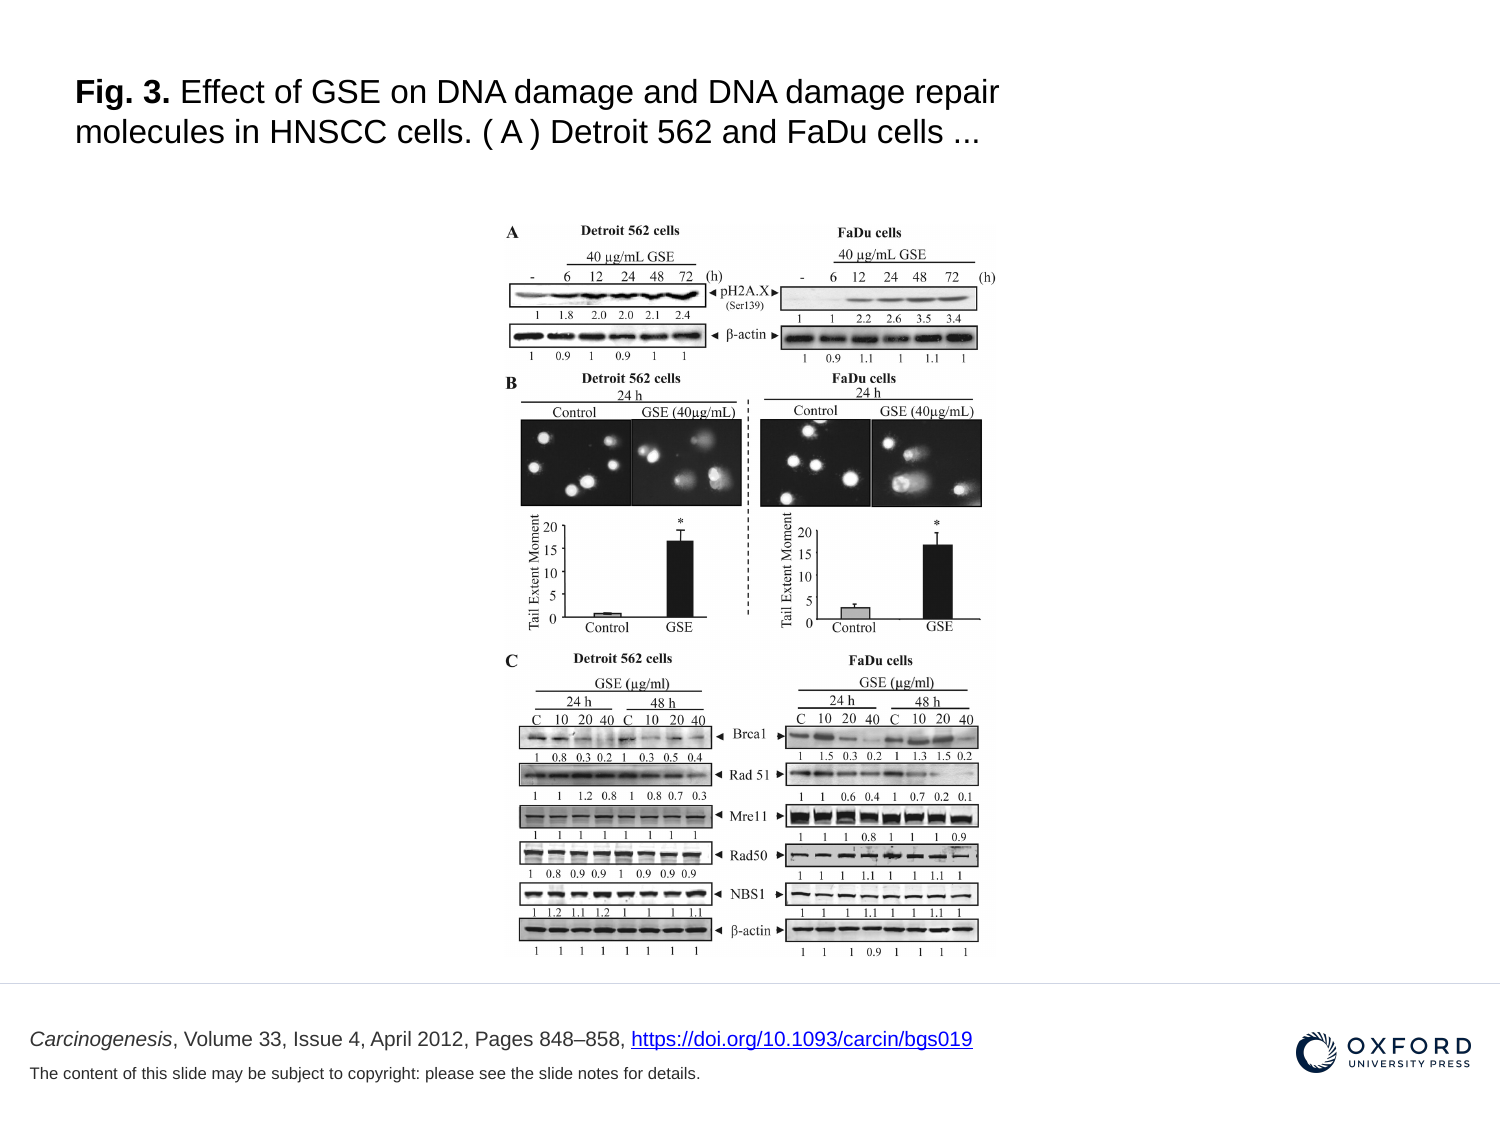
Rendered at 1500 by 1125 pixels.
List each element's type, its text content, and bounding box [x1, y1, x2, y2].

picture [1296, 1032, 1471, 1073]
title Fig. 3. Effect of GSE on DNA damage and DNA damage repair molecules in HNSCC cells. ( A ) Detroit 562 and FaDu cells ... [75, 69, 1078, 171]
footer Carcinogenesis, Volume 33, Issue 4, April 2012, Pages 848–858, https://doi.org/10.1093/carcin/bgs019 The content of this slide may be subject to copyright: please see the slide notes for details. [0, 983, 1260, 1125]
picture [504, 224, 996, 957]
